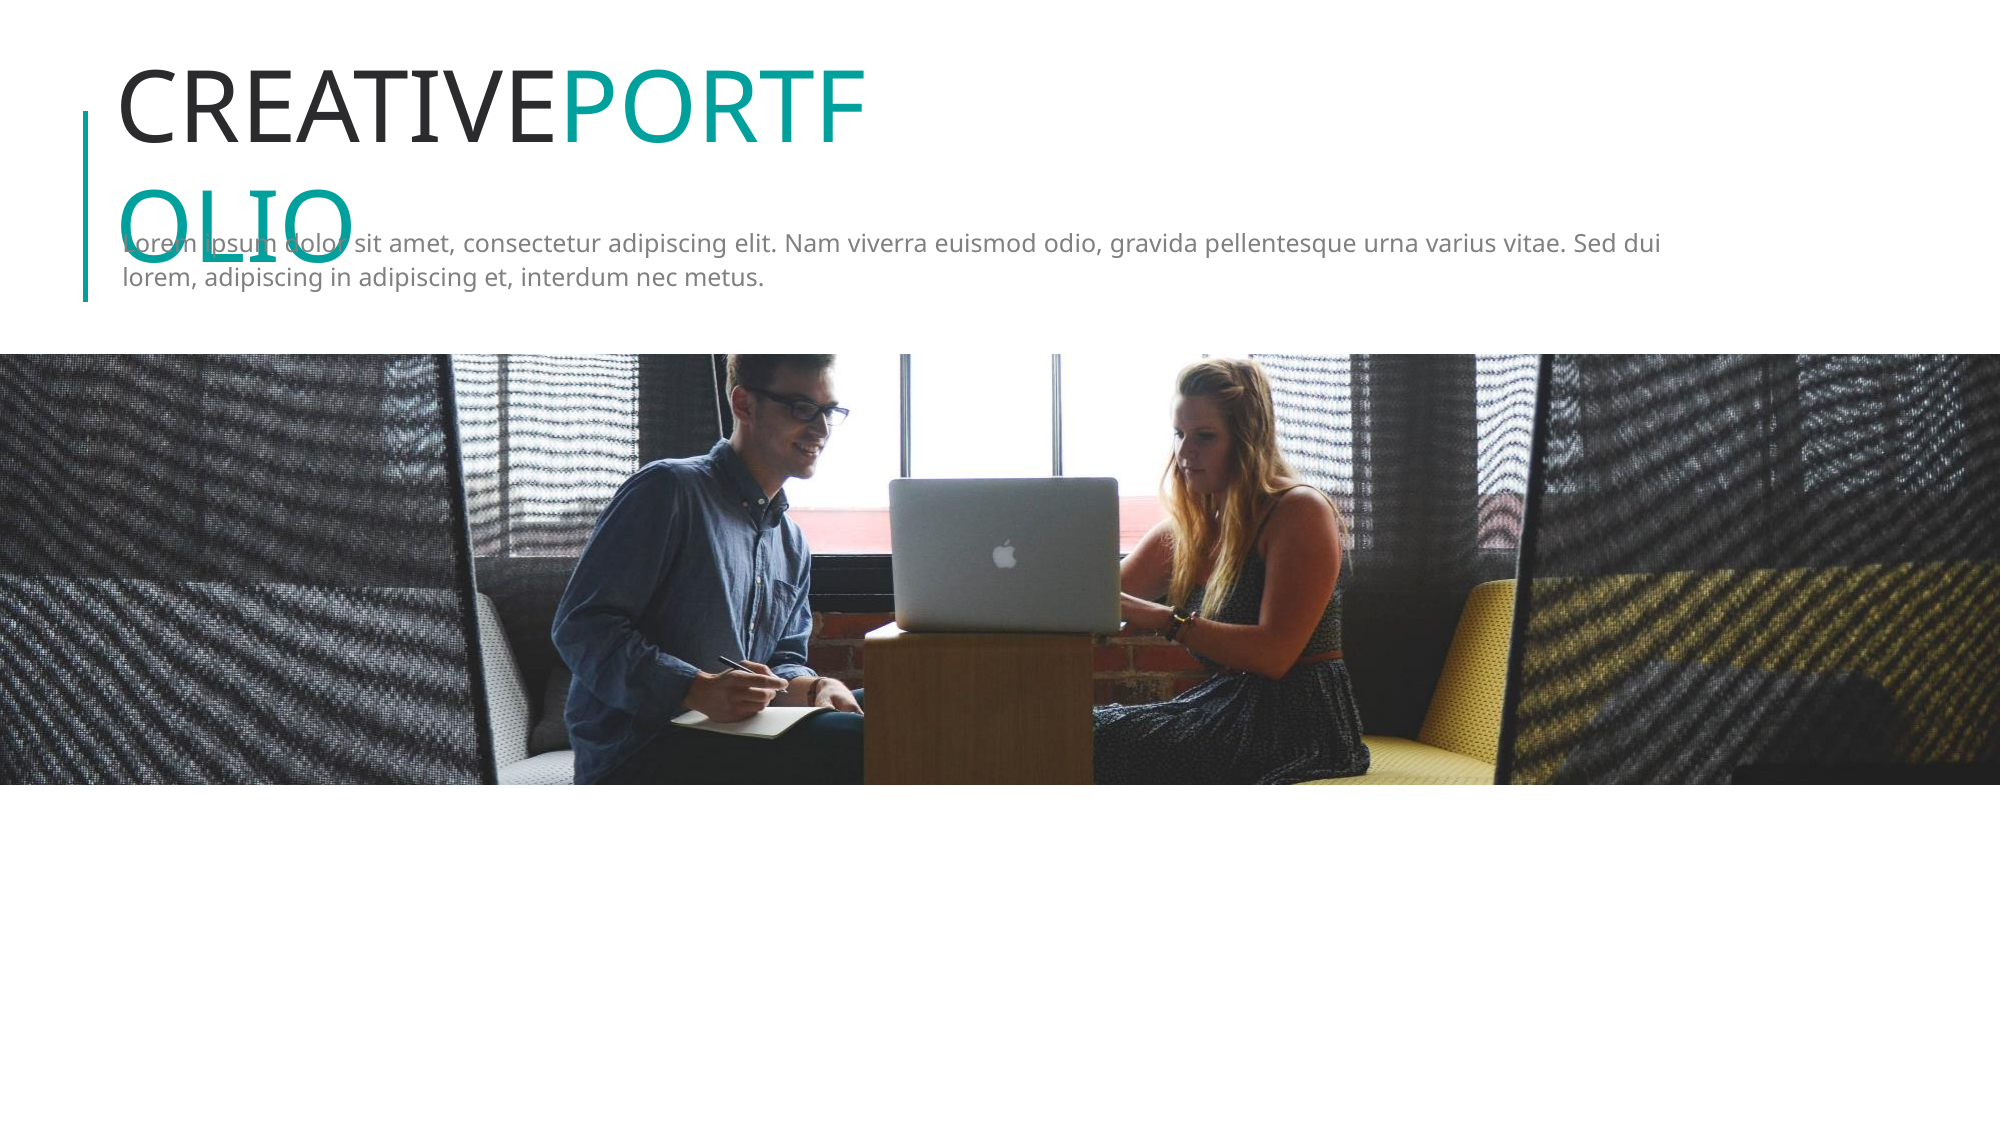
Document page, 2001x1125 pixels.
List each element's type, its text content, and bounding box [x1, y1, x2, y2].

text_box Lorem ipsum dolor sit amet, consectetur adipiscing elit. Nam viverra euismod odio, gravida pellentesque urna varius vitae. Sed dui lorem, adipiscing in adipiscing et, interdum nec metus. [107, 215, 1679, 299]
text_box CREATIVEPORTFOLIO [107, 108, 898, 215]
picture [0, 354, 2000, 785]
